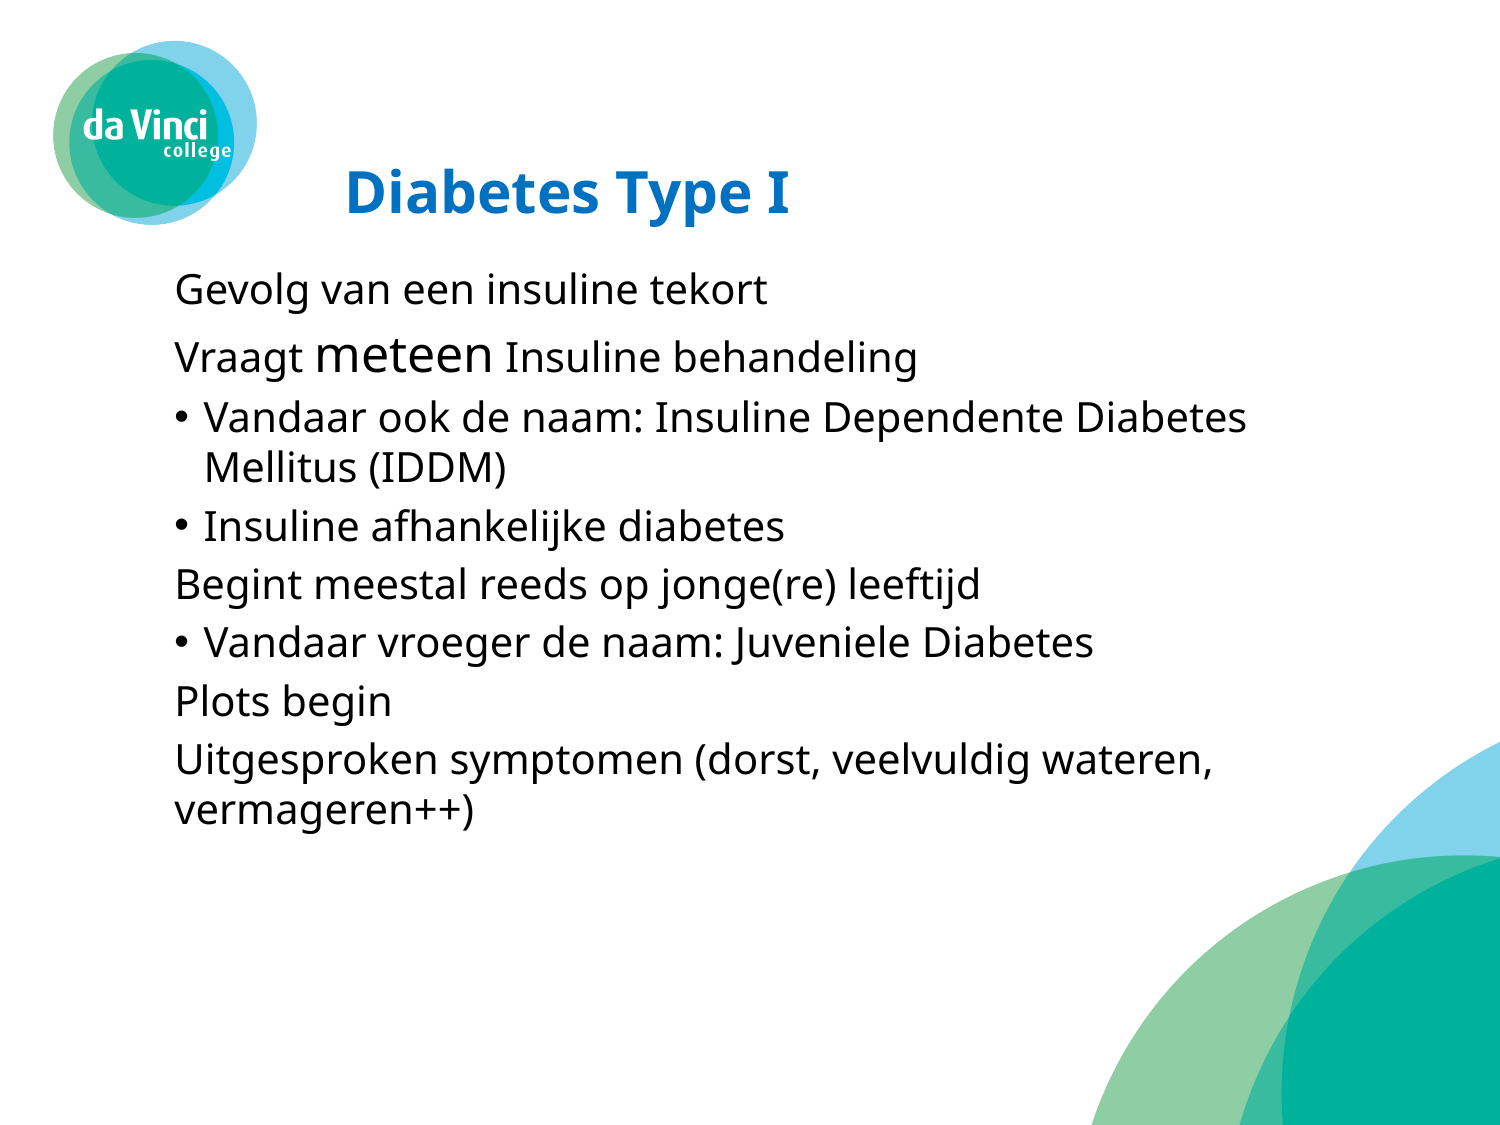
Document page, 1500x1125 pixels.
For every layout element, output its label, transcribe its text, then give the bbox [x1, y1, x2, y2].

picture [0, 0, 1500, 1125]
title Diabetes Type I [70, 45, 1421, 233]
list Gevolg van een insuline tekort Vraagt meteen Insuline behandeling Vandaar ook de naam: Insuline Dependente Diabetes Mellitus (IDDM) Insuline afhankelijke diabetes Begint meestal reeds op jonge(re) leeftijd Vandaar vroeger de naam: Juveniele Diabetes Plots begin Uitgesproken symptomen (dorst, veelvuldig wateren, vermageren++) [159, 255, 1425, 1005]
